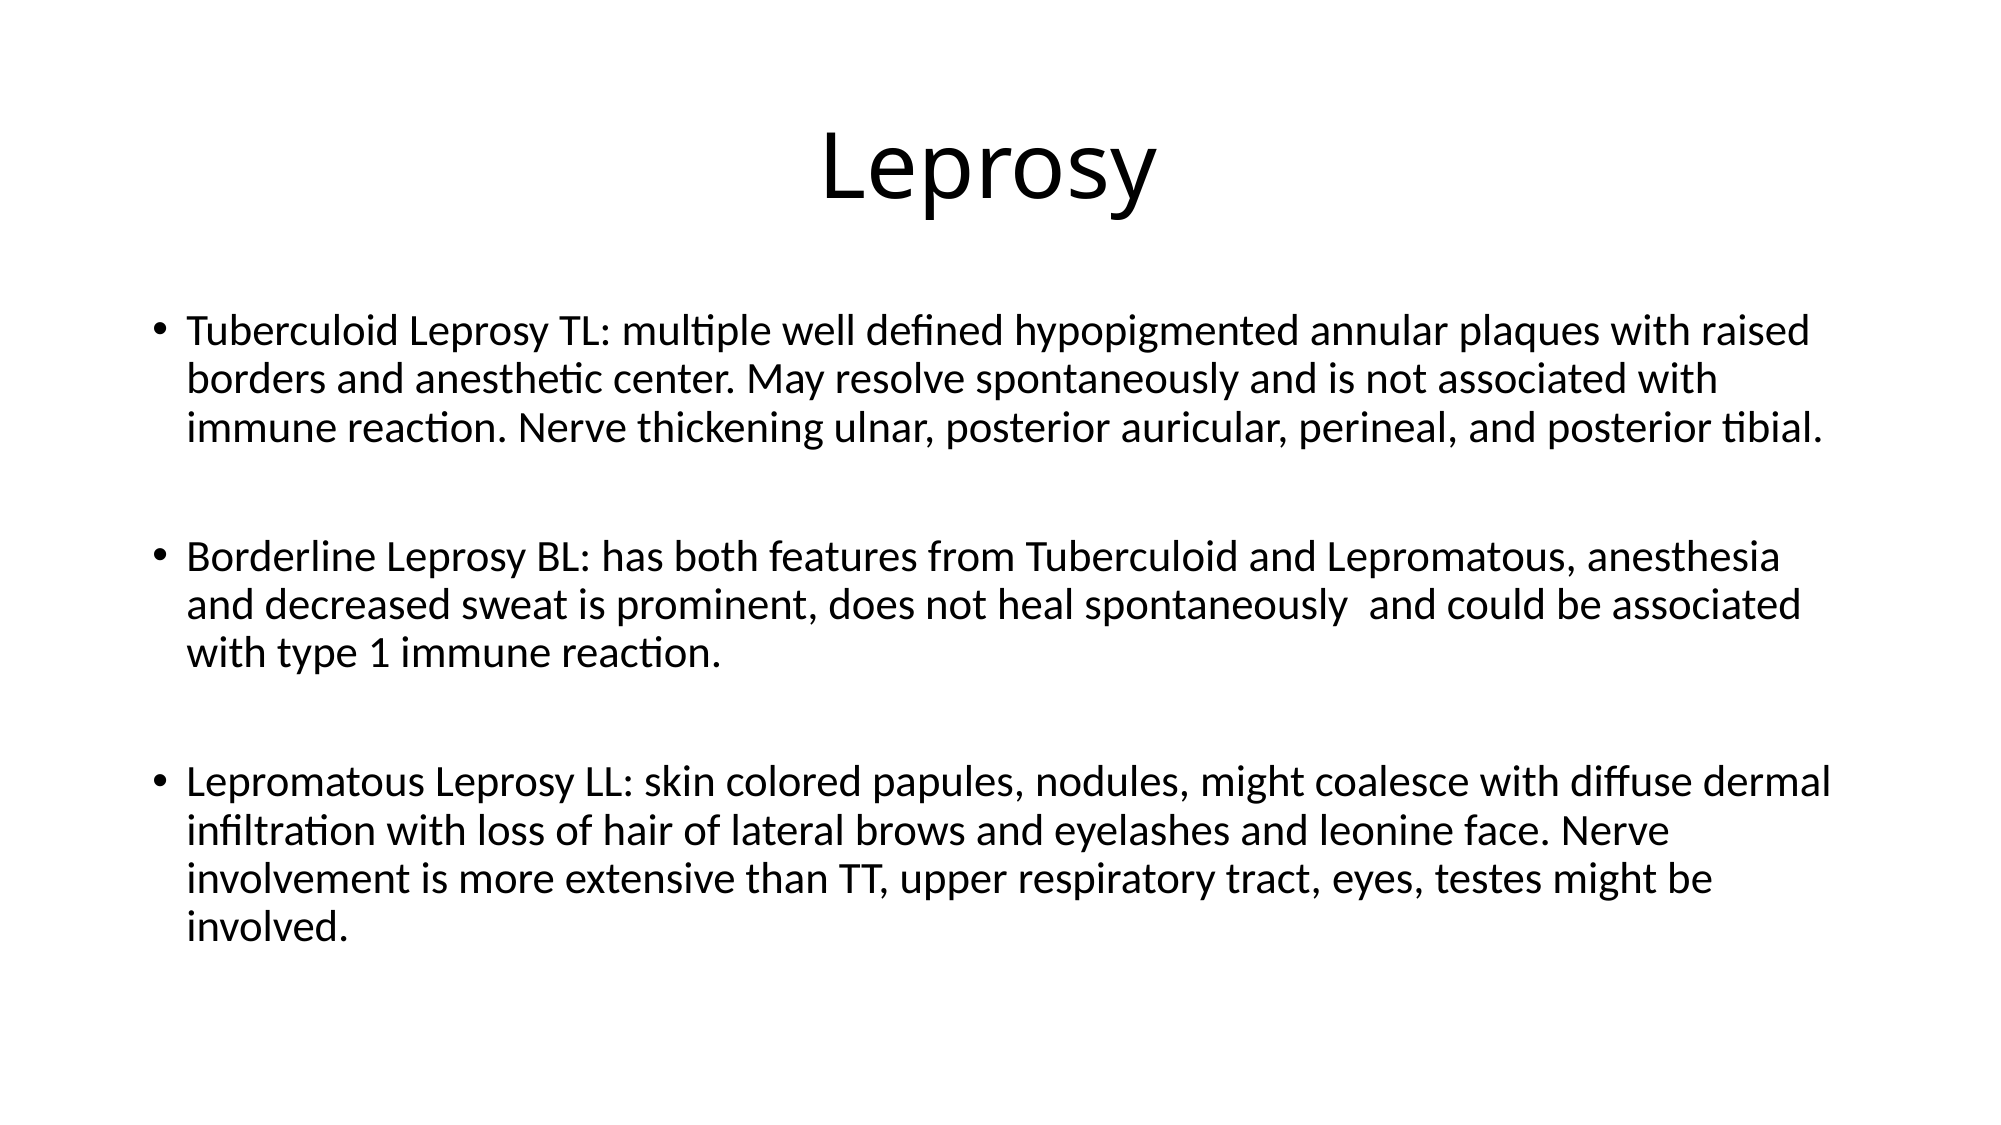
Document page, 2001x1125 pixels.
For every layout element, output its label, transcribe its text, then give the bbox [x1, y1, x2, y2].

list Tuberculoid Leprosy TL: multiple well defined hypopigmented annular plaques with raised borders and anesthetic center. May resolve spontaneously and is not associated with immune reaction. Nerve thickening ulnar, posterior auricular, perineal, and posterior tibial. Borderline Leprosy BL: has both features from Tuberculoid and Lepromatous, anesthesia and decreased sweat is prominent, does not heal spontaneously and could be associated with type 1 immune reaction. Lepromatous Leprosy LL: skin colored papules, nodules, might coalesce with diffuse dermal infiltration with loss of hair of lateral brows and eyelashes and leonine face. Nerve involvement is more extensive than TT, upper respiratory tract, eyes, testes might be involved. [137, 299, 1863, 1014]
title Leprosy [137, 59, 1863, 278]
